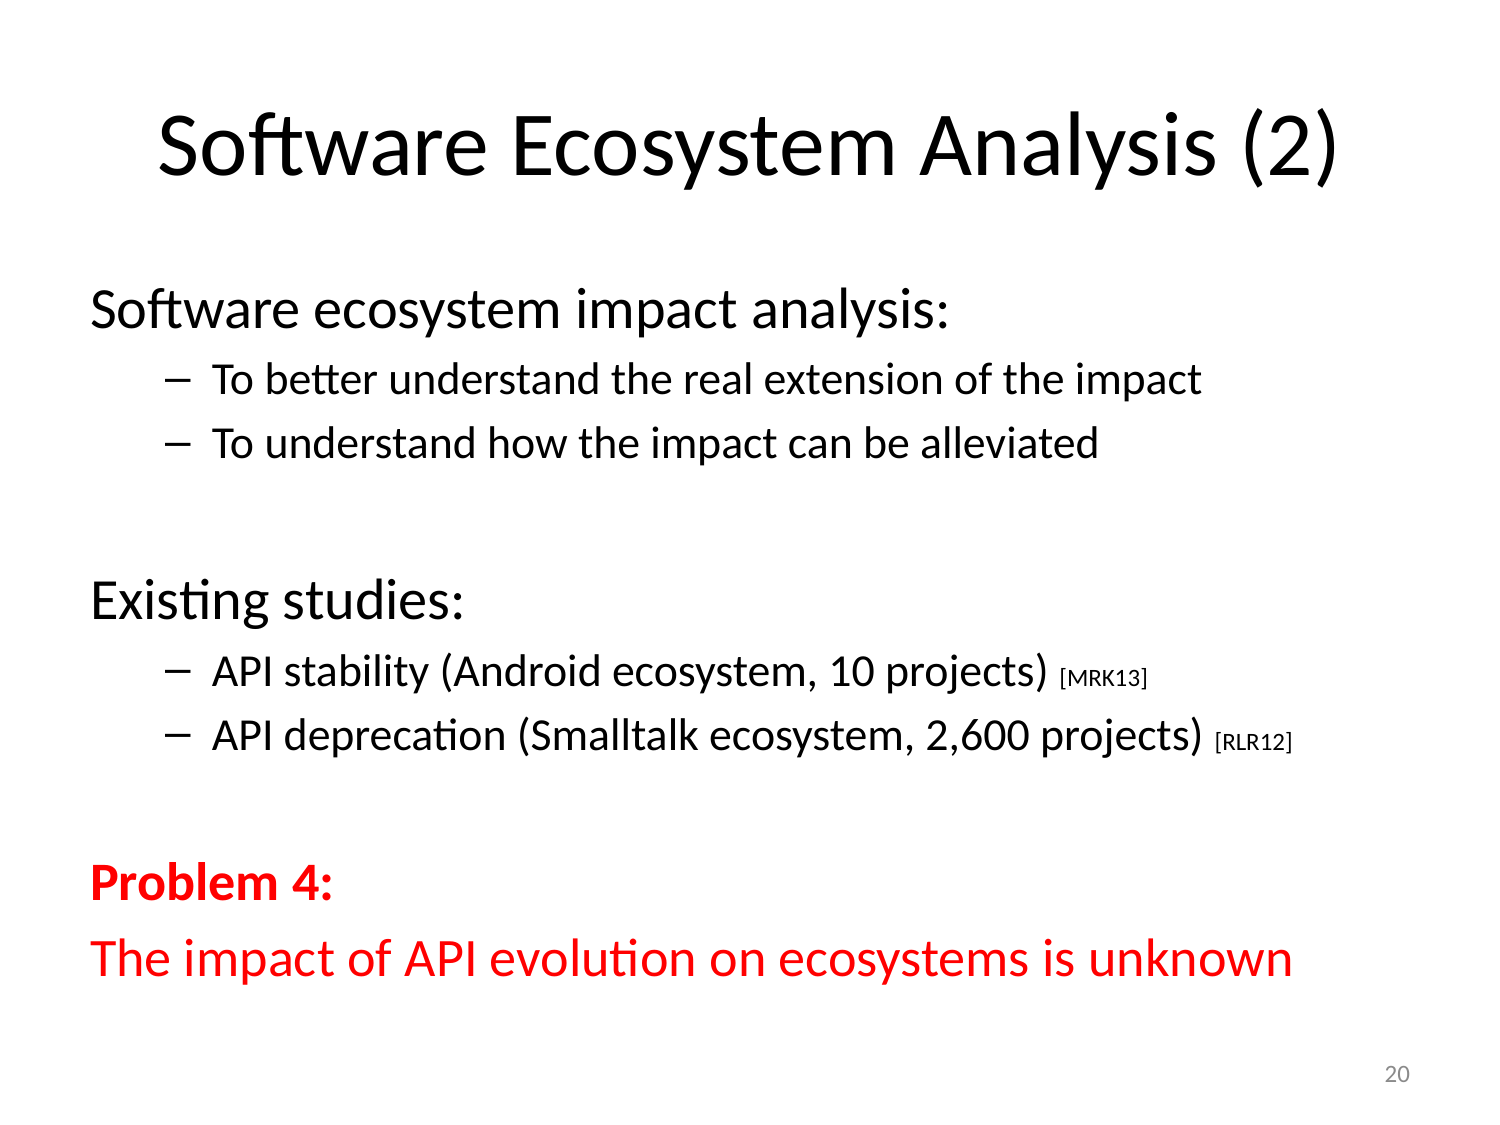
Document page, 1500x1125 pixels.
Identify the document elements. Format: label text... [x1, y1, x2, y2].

slide_number 20 [1074, 1042, 1425, 1103]
title Software Ecosystem Analysis (2) [75, 45, 1425, 233]
list Software ecosystem impact analysis: To better understand the real extension of the impact To understand how the impact can be alleviated Existing studies: API stability (Android ecosystem, 10 projects) [MRK13] API deprecation (Smalltalk ecosystem, 2,600 projects) [RLR12] Problem 4: The impact of API evolution on ecosystems is unknown [75, 262, 1425, 1005]
